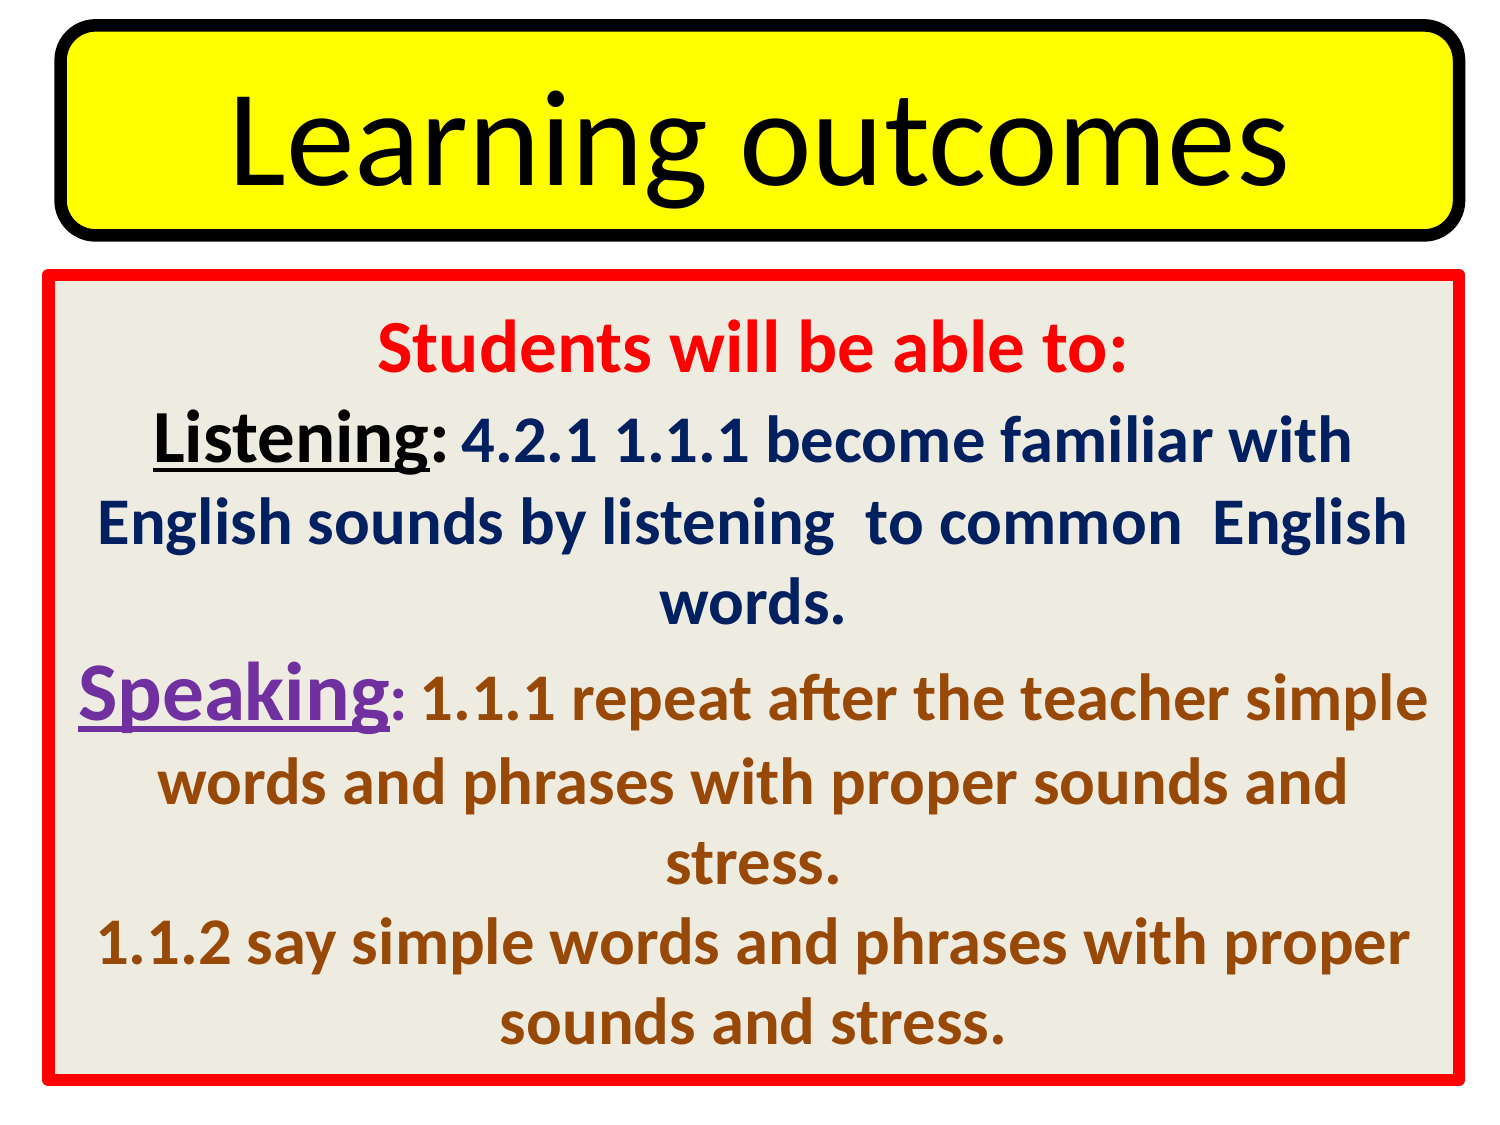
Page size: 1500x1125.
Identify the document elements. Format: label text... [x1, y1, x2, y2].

text_box Learning outcomes [58, 23, 1462, 238]
text_box Students will be able to: Listening: 4.2.1 1.1.1 become familiar with English sounds by listening to common English words. Speaking: 1.1.1 repeat after the teacher simple words and phrases with proper sounds and stress. 1.1.2 say simple words and phrases with proper sounds and stress. [46, 273, 1461, 1082]
